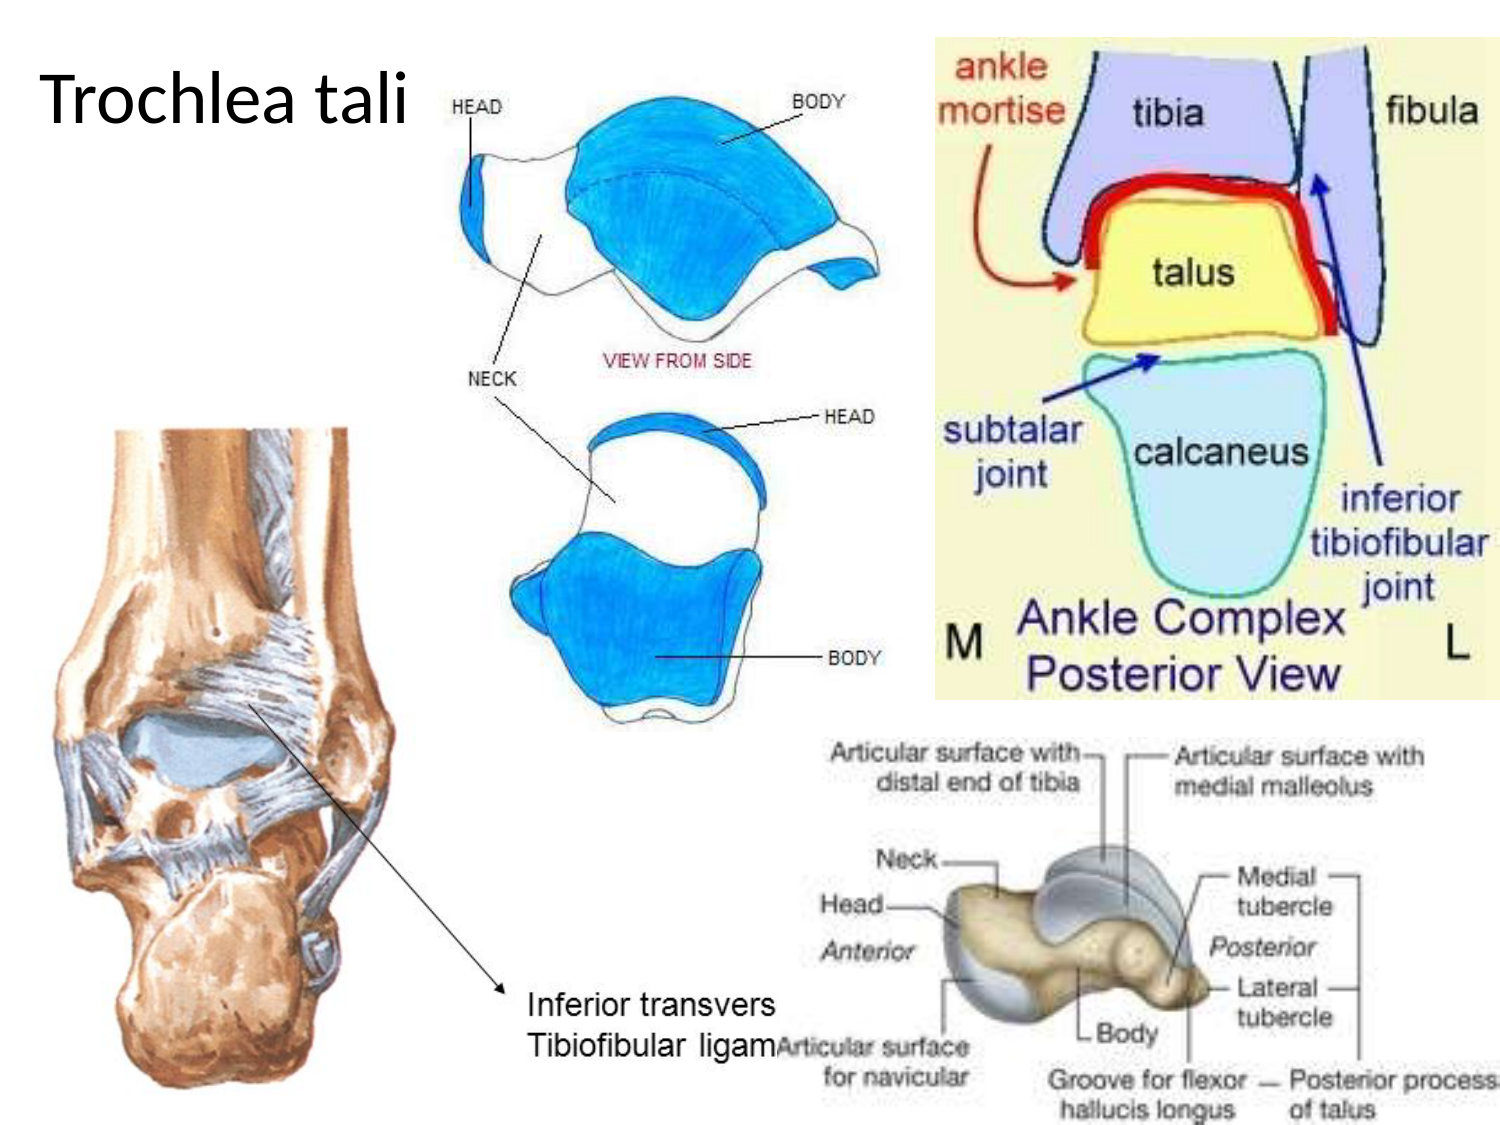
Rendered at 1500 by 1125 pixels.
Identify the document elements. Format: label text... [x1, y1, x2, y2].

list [935, 37, 1500, 701]
picture [0, 61, 1500, 1125]
title Trochlea tali [24, 0, 1375, 188]
